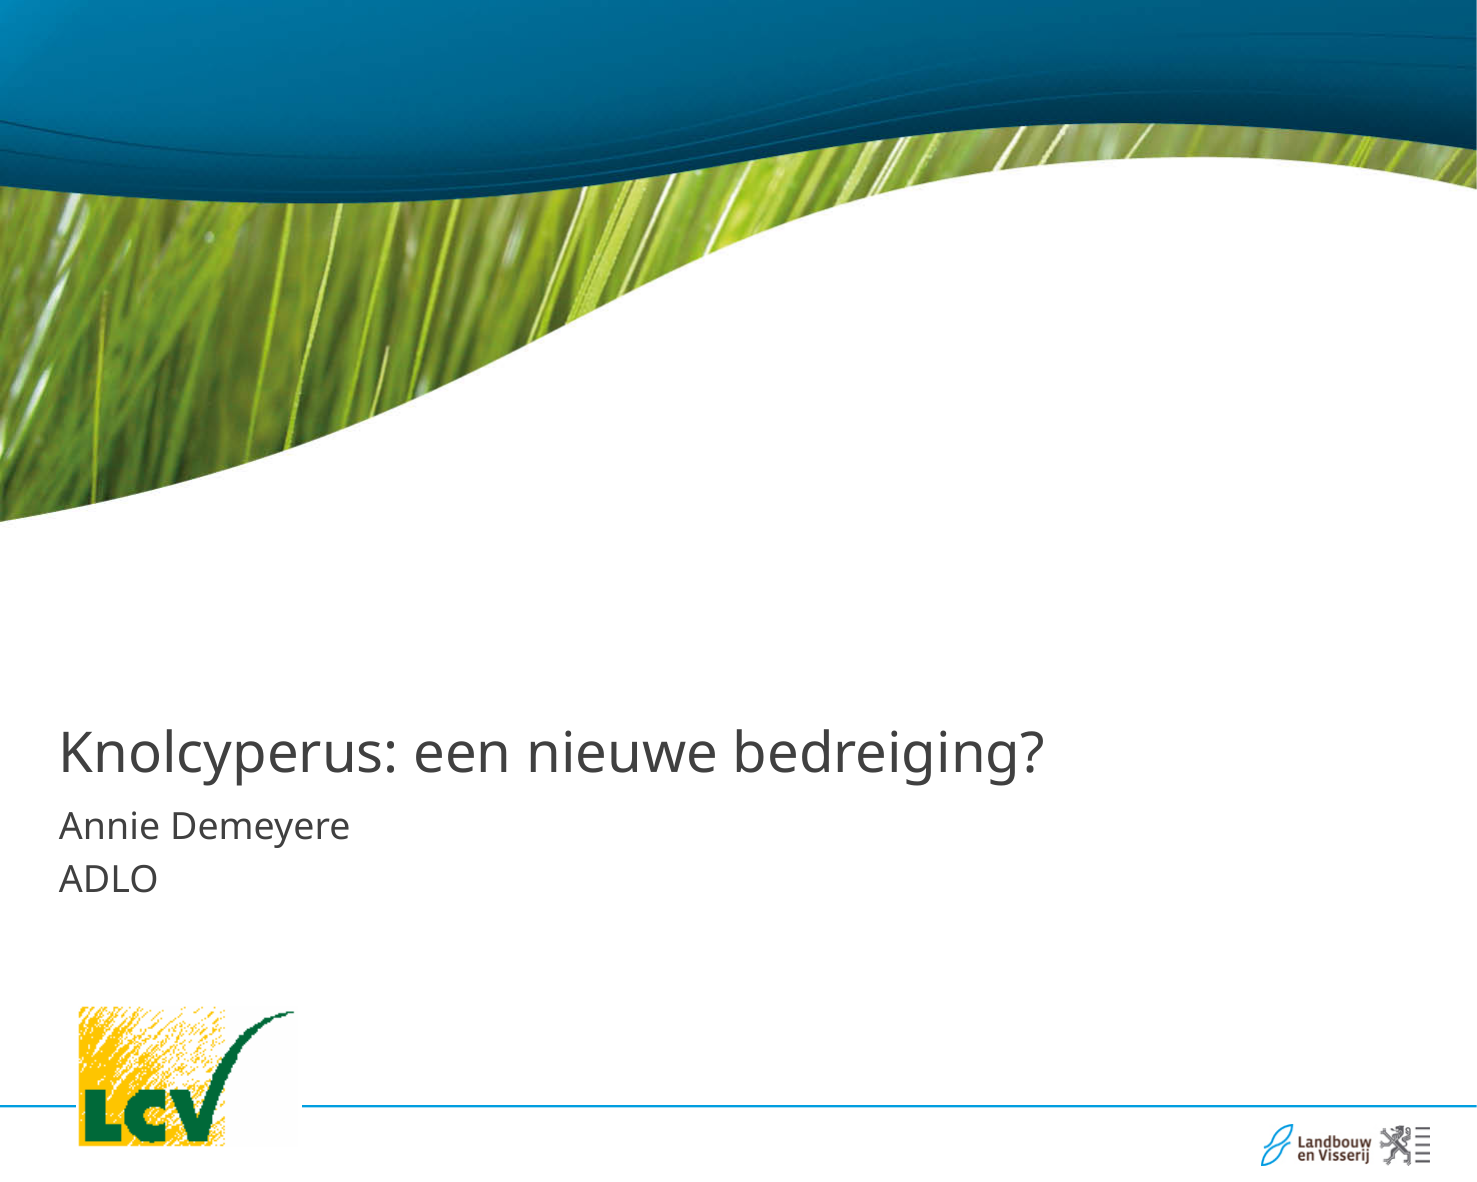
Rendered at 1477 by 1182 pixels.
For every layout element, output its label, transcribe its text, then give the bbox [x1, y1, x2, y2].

title Knolcyperus: een nieuwe bedreiging? [58, 707, 1417, 794]
picture [0, 122, 1477, 1182]
subtitle Annie Demeyere ADLO [58, 825, 1417, 877]
